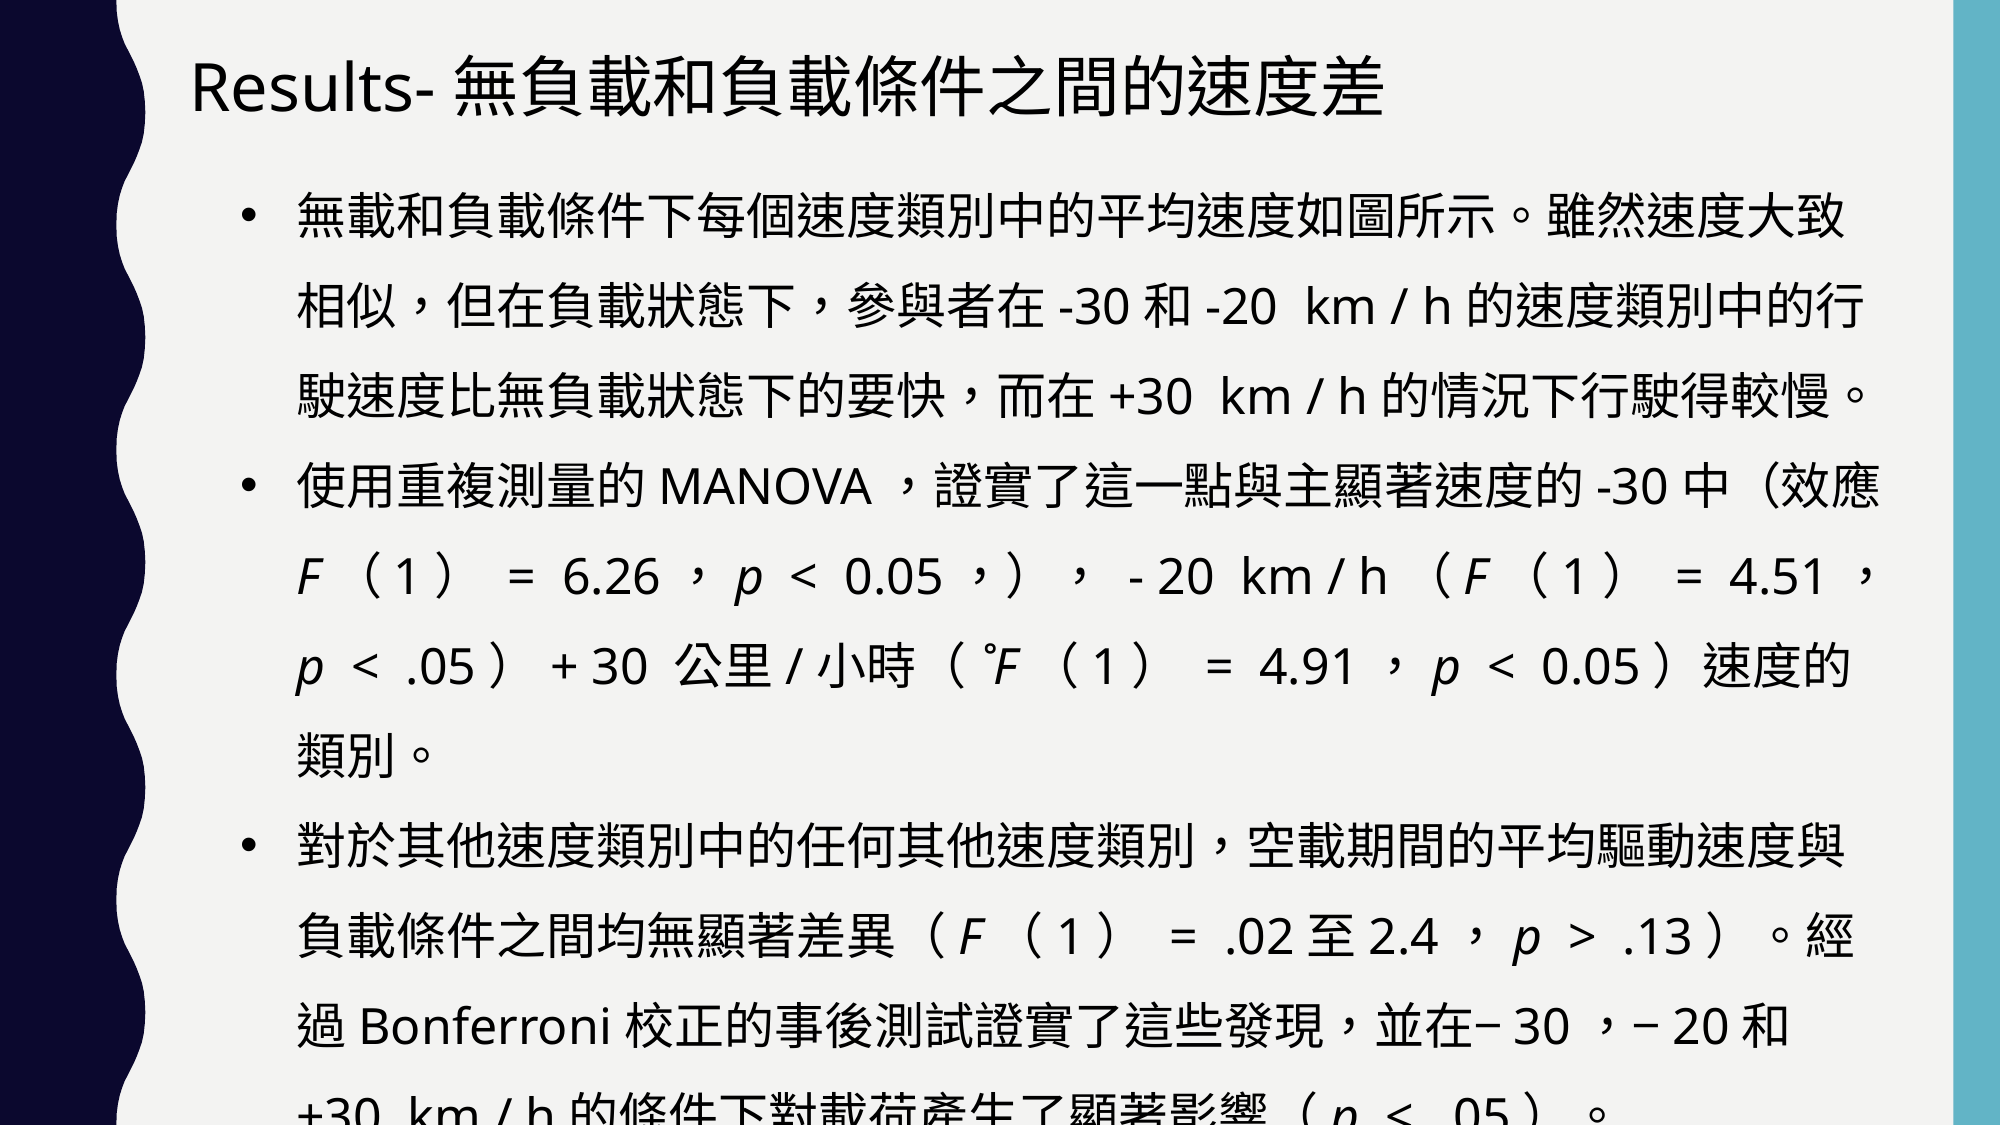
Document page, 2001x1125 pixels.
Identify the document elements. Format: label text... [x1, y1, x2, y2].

text_box 無載和負載條件下每個速度類別中的平均速度如圖所示。雖然速度大致相似，但在負載狀態下，參與者在-30和-20 km / h的速度類別中的行駛速度比無負載狀態下的要快，而在+30 km / h的情況下行駛得較慢。 使用重複測量的MANOVA，證實了這一點與主顯著速度的-30中（效應F（1） = 6.26，p < 0.05，）， - 20 km / h（F（1） = 4.51，p < .05）+ 30 公里/小時（˚F（1） = 4.91，p < 0.05）速度的類別。 對於其他速度類別中的任何其他速度類別，空載期間的平均驅動速度與負載條件之間均無顯著差異（F（1） = .02至2.4，p > .13）。經過Bonferroni校正的事後測試證實了這些發現，並在−30，−20和+30 km / h的條件下對載荷產生了顯著影響（p < .05）。 [225, 147, 1910, 1125]
text_box Results-無負載和負載條件之間的速度差 [174, 37, 1402, 132]
